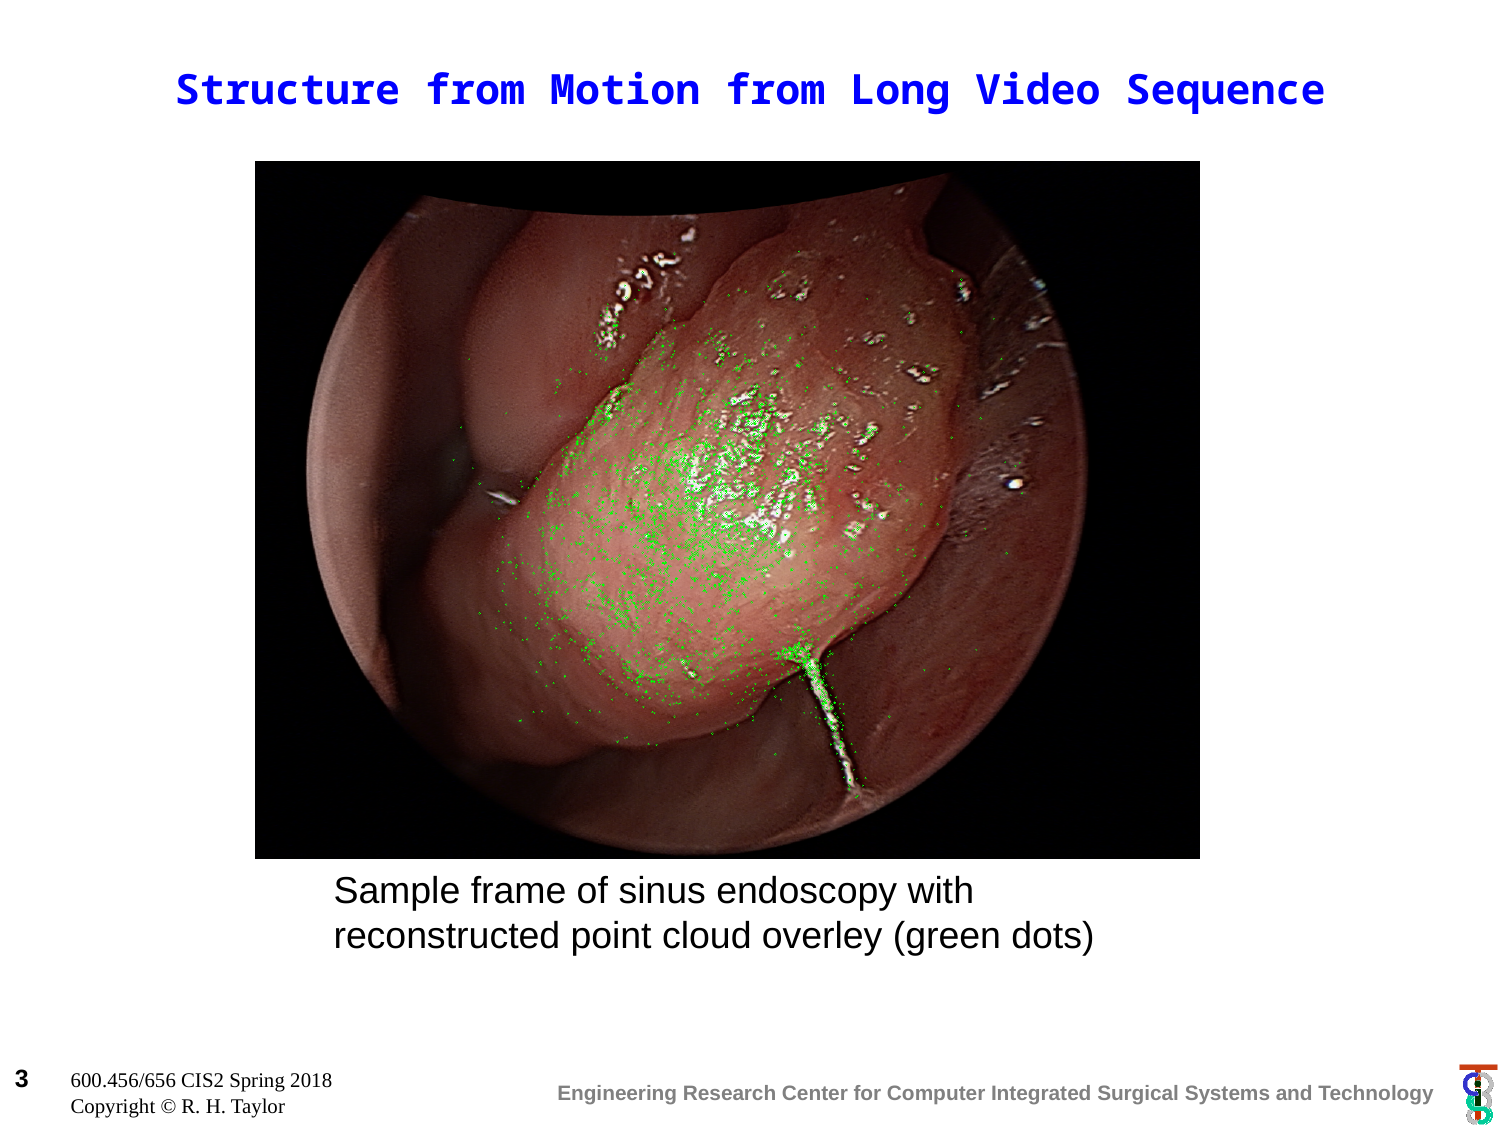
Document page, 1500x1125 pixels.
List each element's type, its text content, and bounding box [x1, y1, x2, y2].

picture [1455, 1062, 1500, 1125]
title Structure from Motion from Long Video Sequence [112, 37, 1388, 138]
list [255, 160, 1201, 859]
text_box Sample frame of sinus endoscopy with reconstructed point cloud overley (green dots) [318, 868, 1182, 963]
